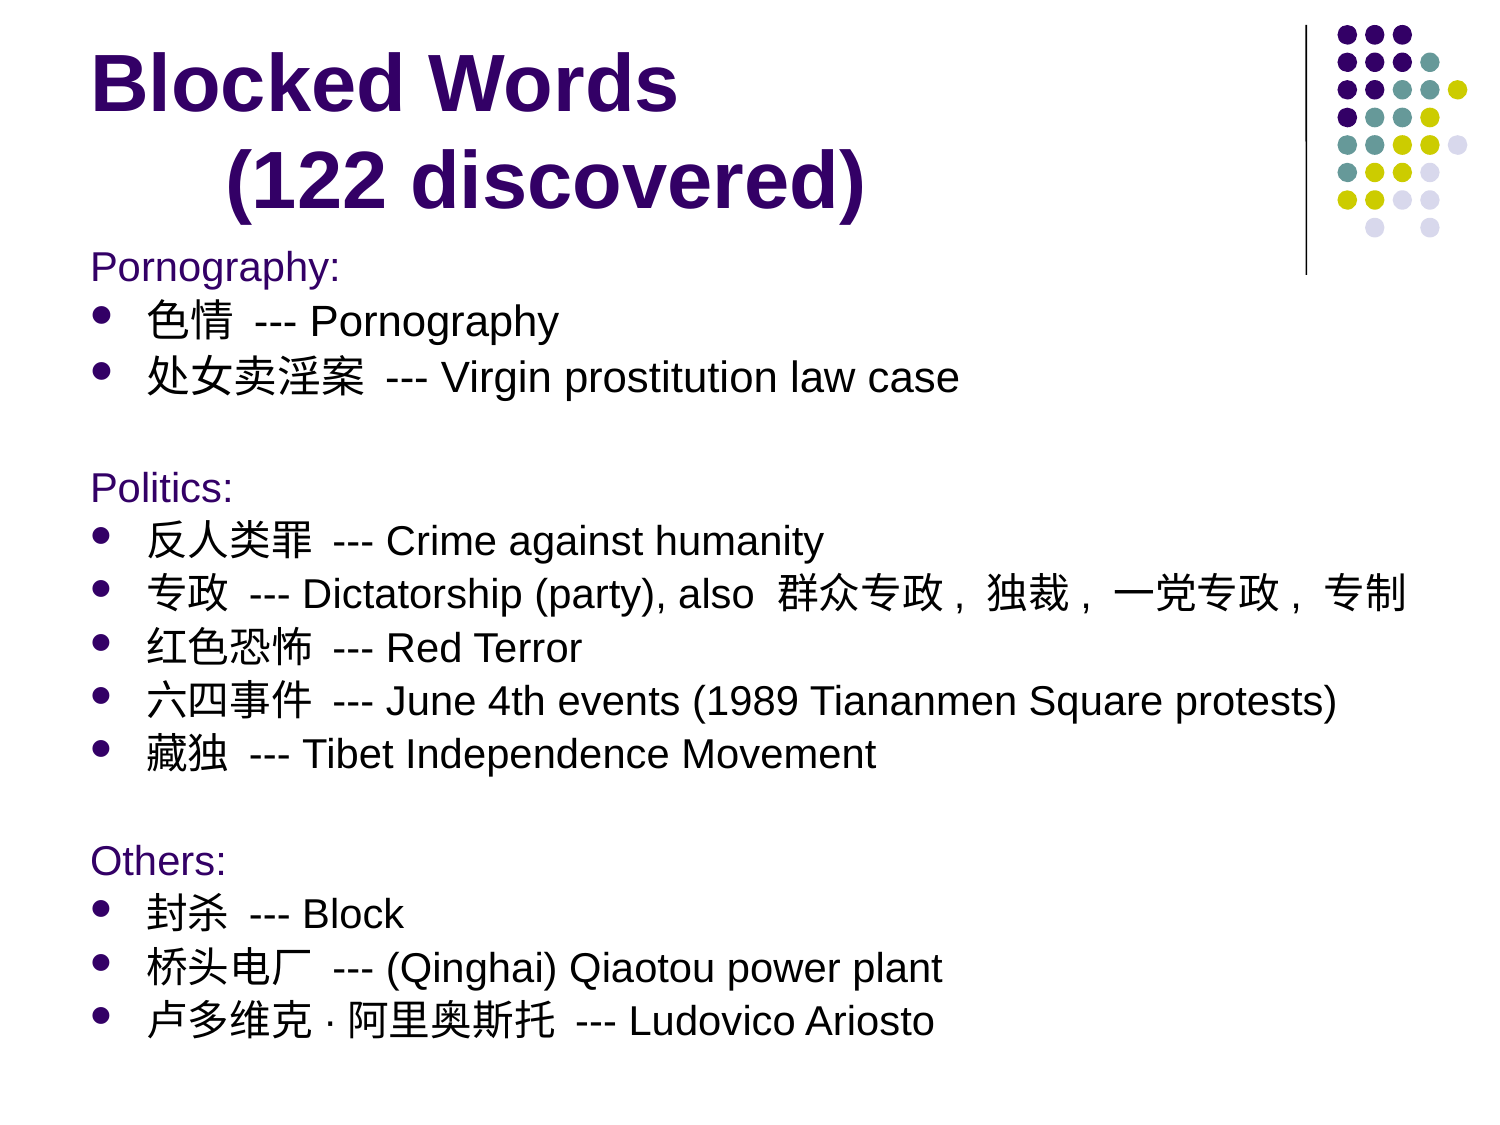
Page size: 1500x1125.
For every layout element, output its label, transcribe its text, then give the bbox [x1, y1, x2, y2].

list Pornography: 色情 --- Pornography 处女卖淫案 --- Virgin prostitution law case Politics: 反人类罪 --- Crime against humanity 专政 --- Dictatorship (party), also 群众专政, 独裁, 一党专政, 专制 红色恐怖 --- Red Terror 六四事件 --- June 4th events (1989 Tiananmen Square protests) 藏独 --- Tibet Independence Movement Others: 封杀 --- Block 桥头电厂 --- (Qinghai) Qiaotou power plant 卢多维克·阿里奥斯托 --- Ludovico Ariosto [74, 237, 1438, 1125]
title Blocked Words (122 discovered) [74, 19, 1313, 233]
